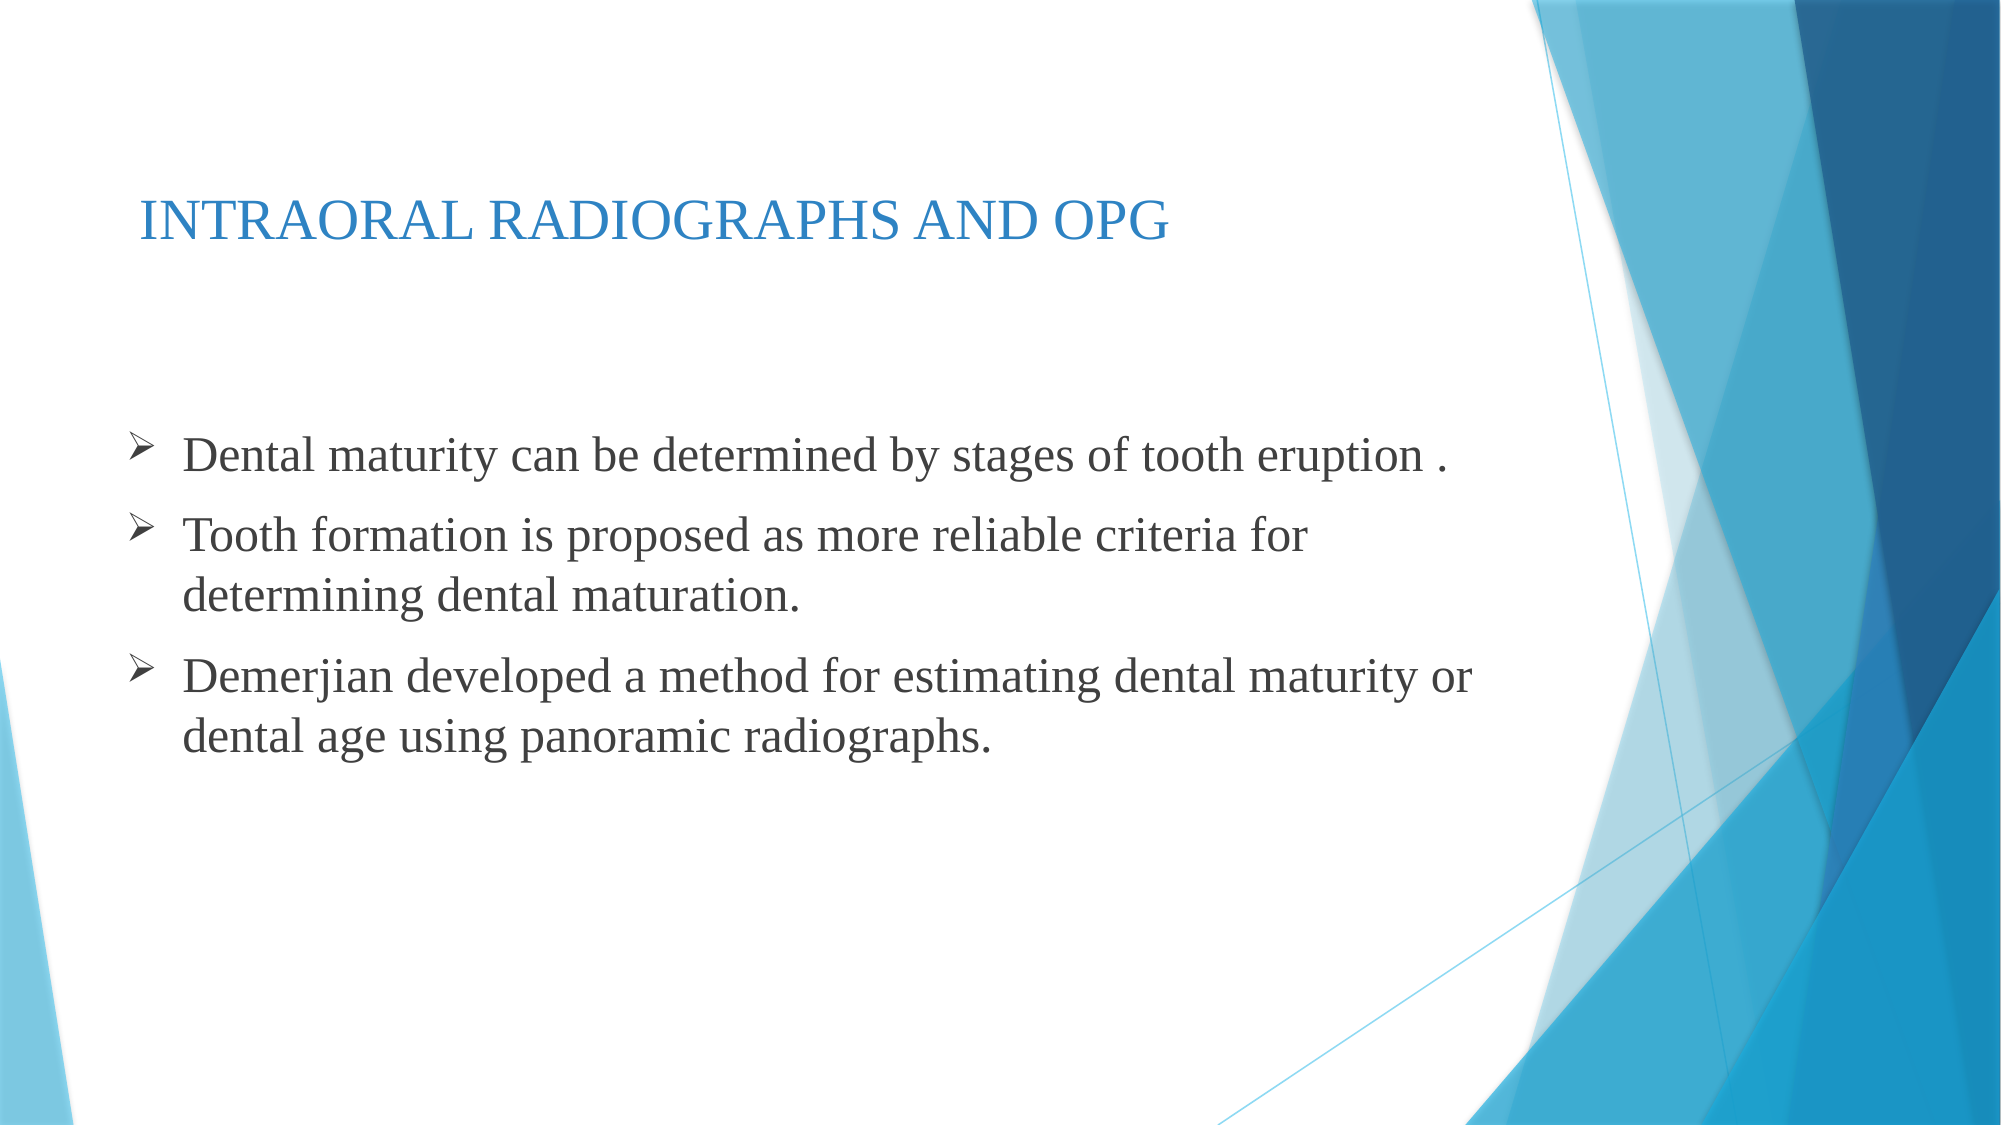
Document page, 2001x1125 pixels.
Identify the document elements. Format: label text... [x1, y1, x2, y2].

title INTRAORAL RADIOGRAPHS AND OPG [124, 174, 1535, 293]
list Dental maturity can be determined by stages of tooth eruption . Tooth formation is proposed as more reliable criteria for determining dental maturation. Demerjian developed a method for estimating dental maturity or dental age using panoramic radiographs. [111, 413, 1522, 919]
